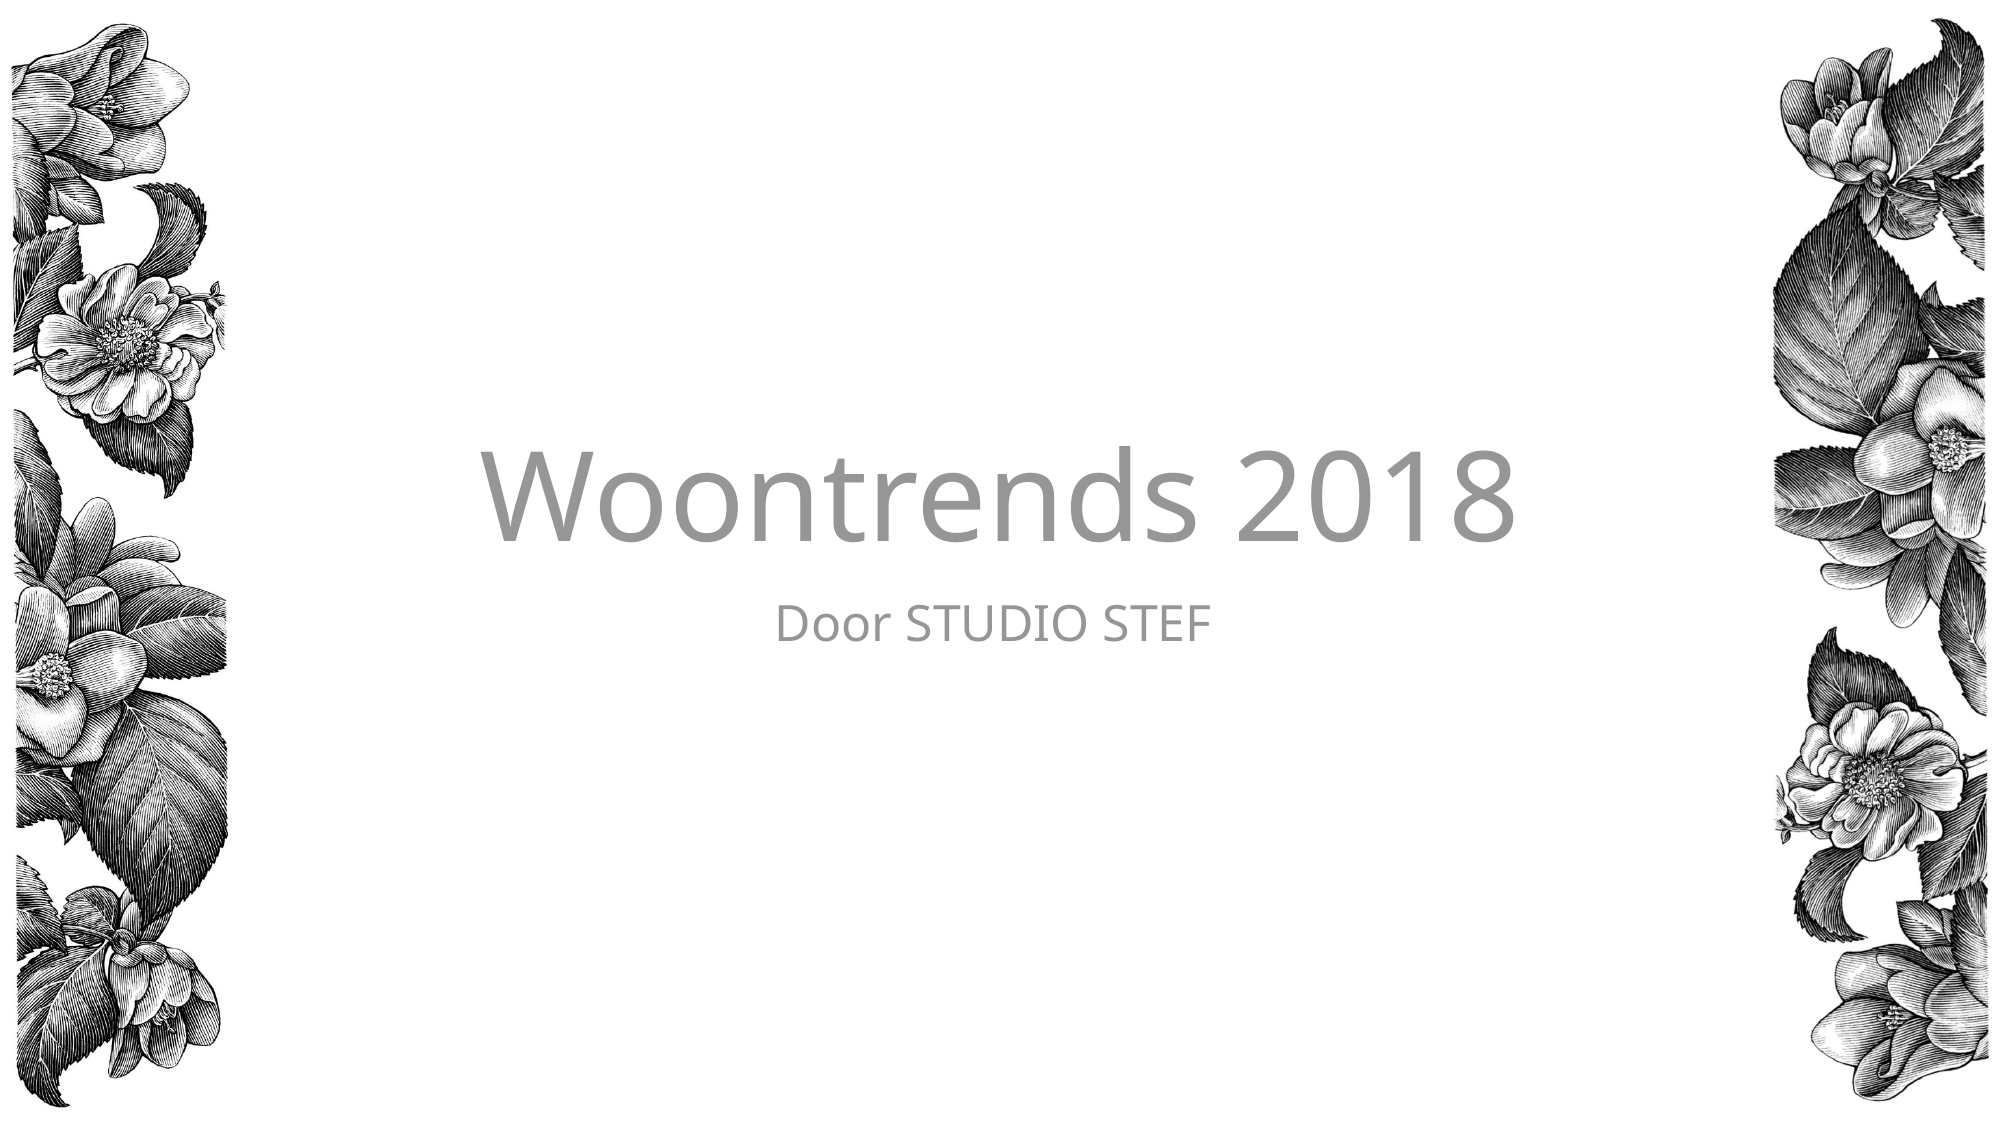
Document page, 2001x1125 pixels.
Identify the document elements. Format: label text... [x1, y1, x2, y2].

title Woontrends 2018 [250, 184, 1749, 576]
picture [1749, 0, 1999, 1125]
subtitle Door STUDIO STEF [250, 590, 1749, 863]
picture [1, 0, 250, 1125]
